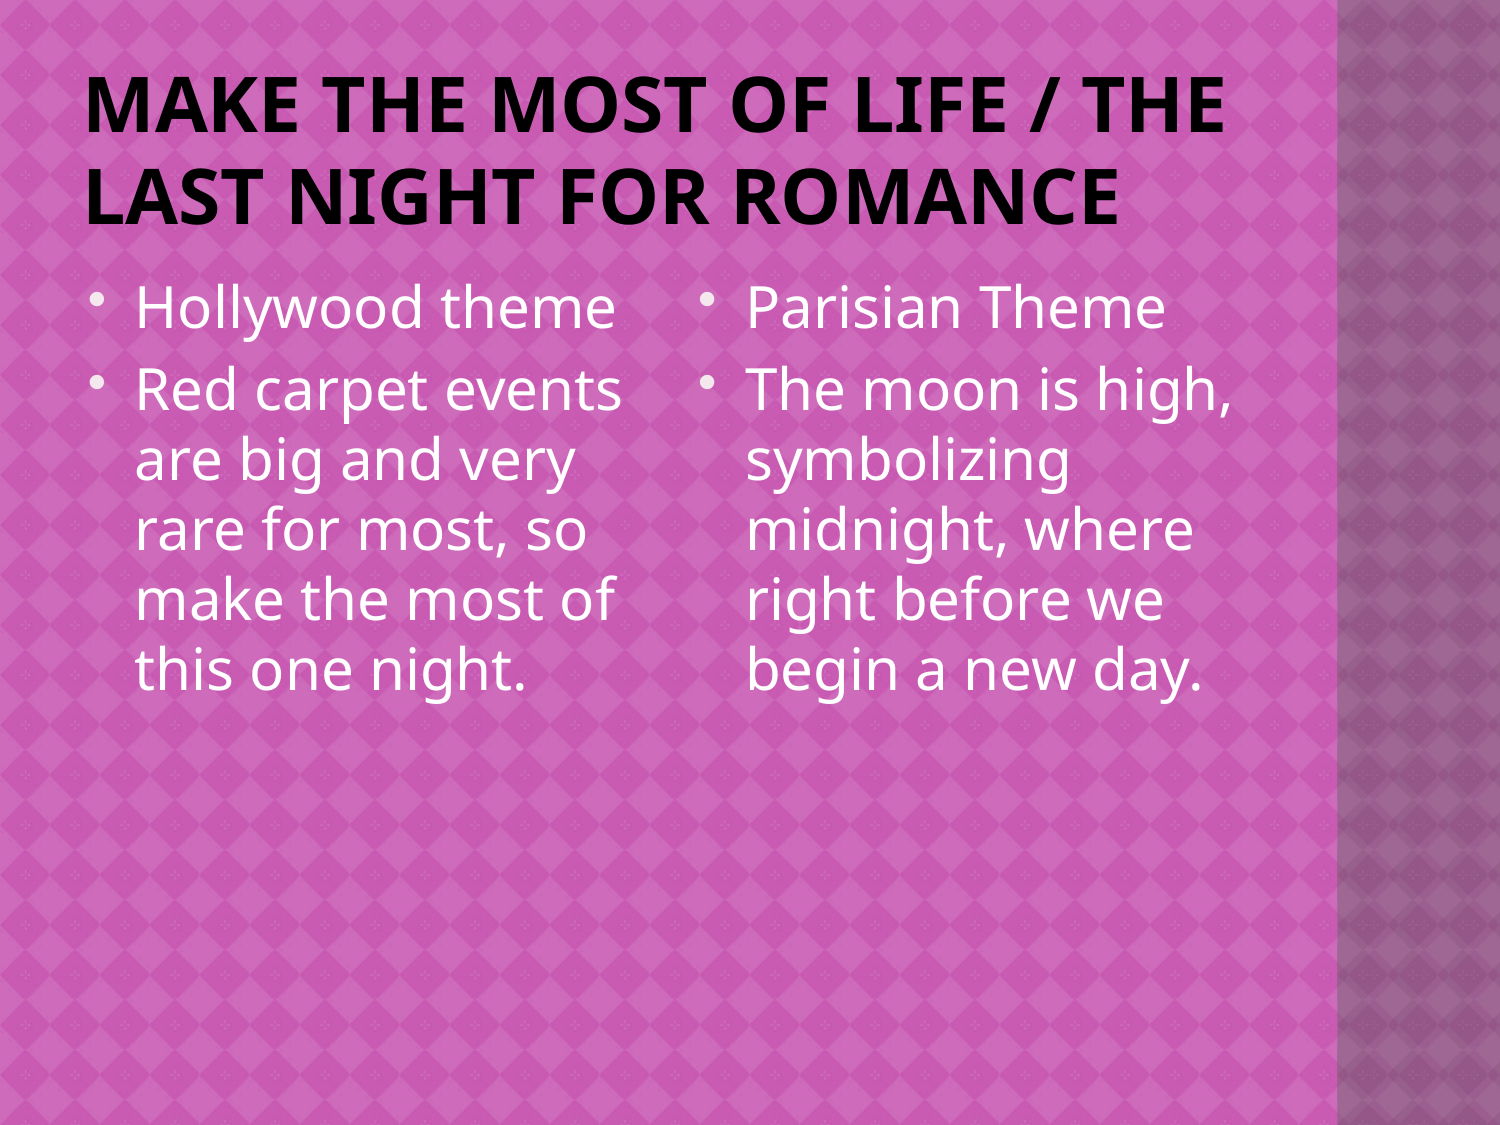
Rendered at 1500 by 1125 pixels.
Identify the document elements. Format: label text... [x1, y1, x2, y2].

title Make the most of life / The last night for romance [75, 52, 1263, 240]
list Hollywood theme Red carpet events are big and very rare for most, so make the most of this one night. [75, 262, 653, 1005]
list Parisian Theme The moon is high, symbolizing midnight, where right before we begin a new day. [685, 262, 1263, 1005]
